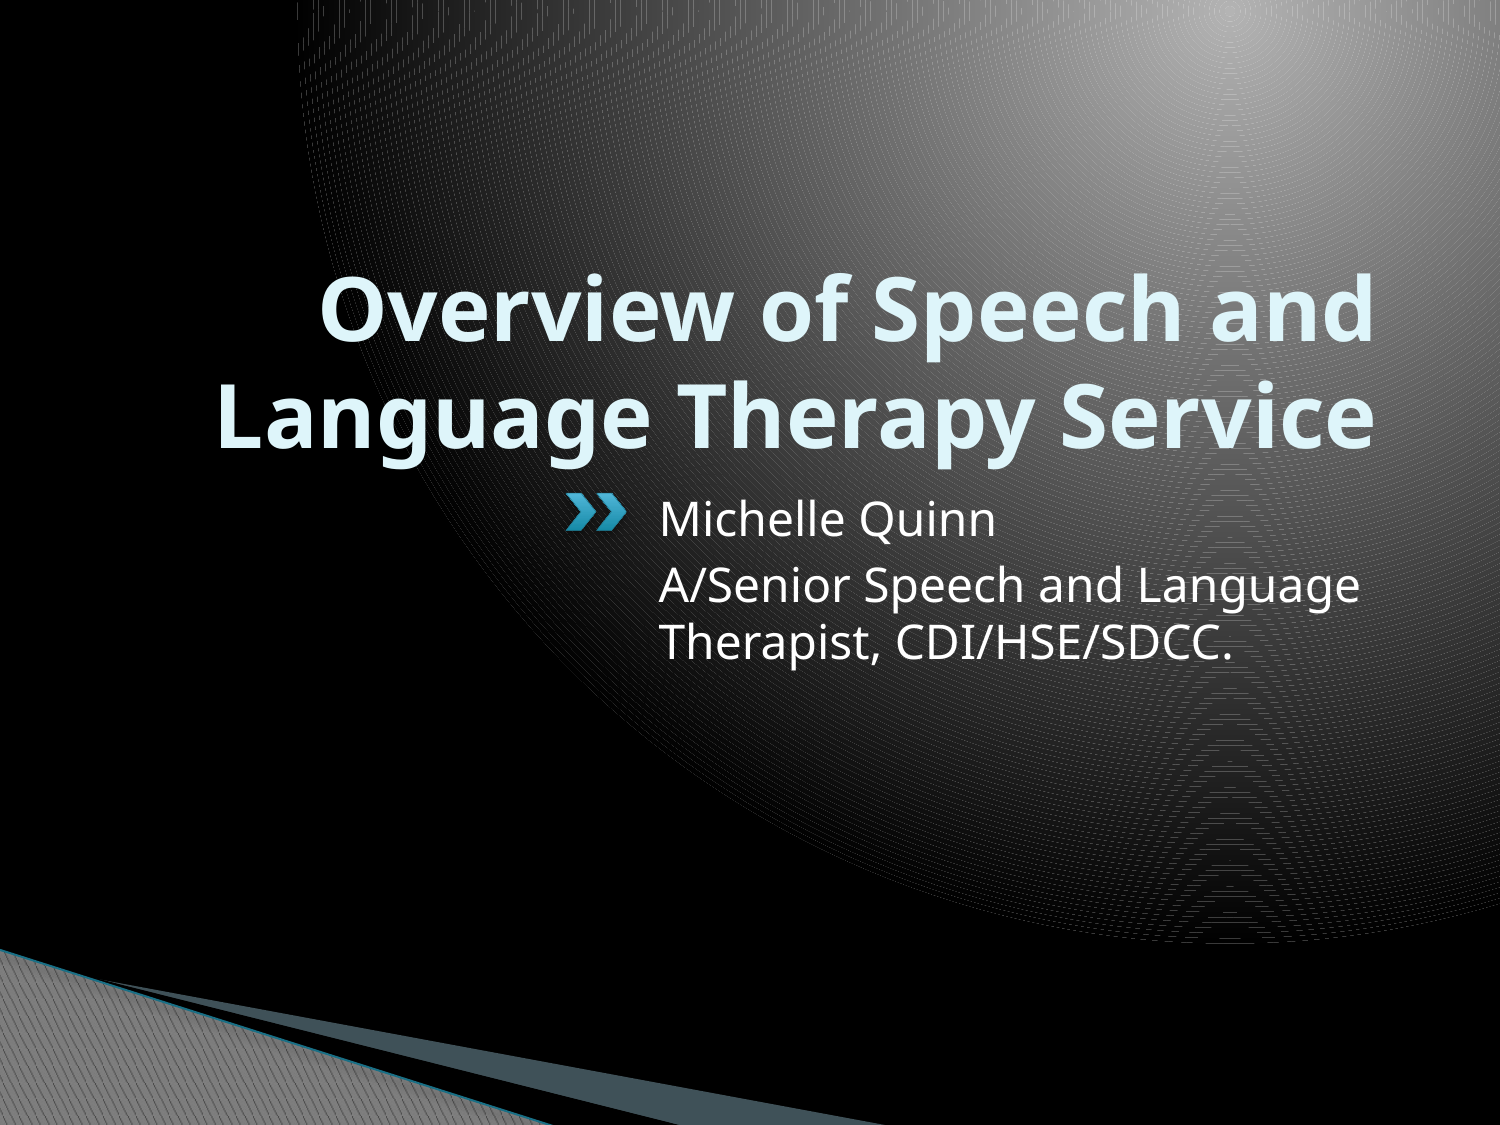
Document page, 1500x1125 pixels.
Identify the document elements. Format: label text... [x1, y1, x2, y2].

picture [0, 952, 543, 1125]
list Michelle Quinn A/Senior Speech and Language Therapist, CDI/HSE/SDCC. [643, 480, 1394, 720]
title Overview of Speech and Language Therapy Service [118, 173, 1394, 474]
